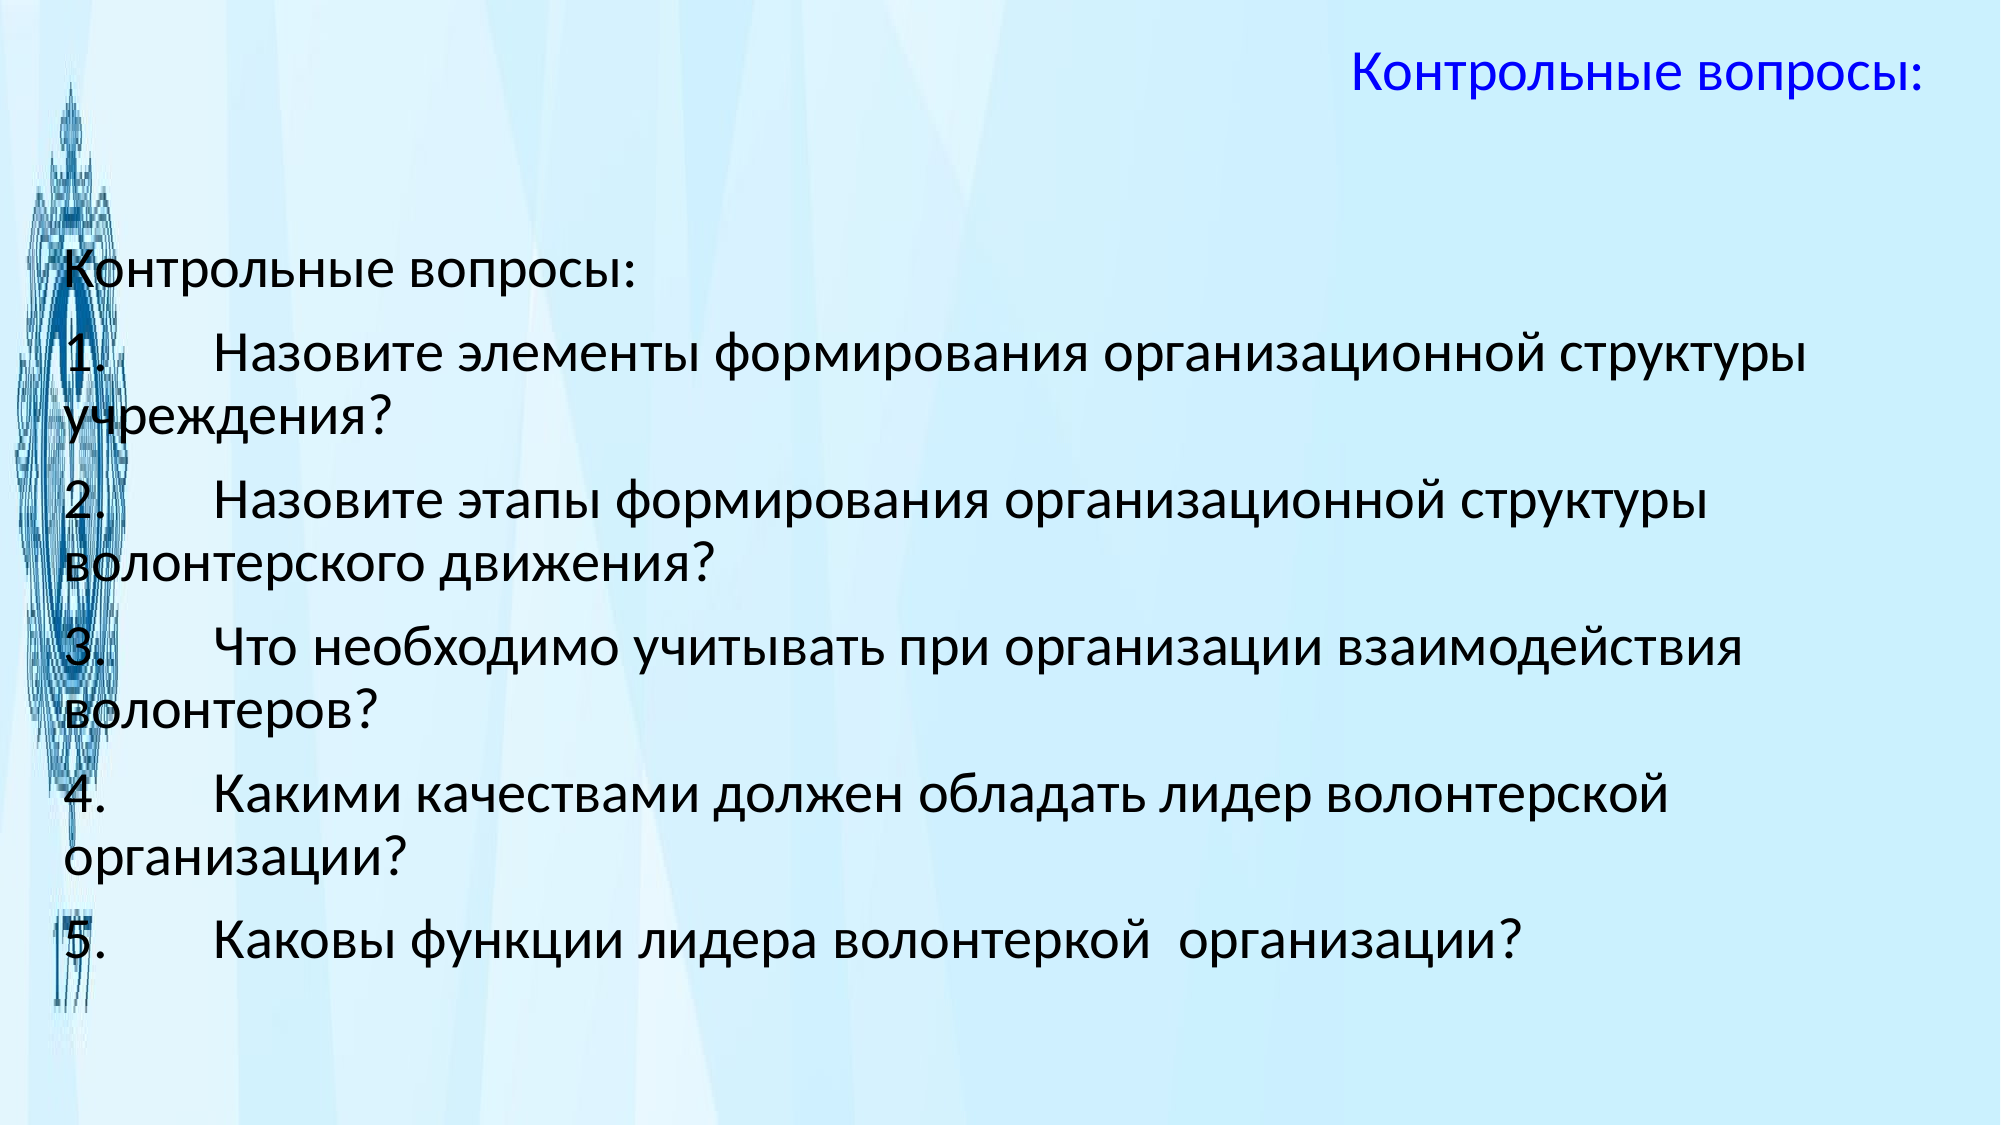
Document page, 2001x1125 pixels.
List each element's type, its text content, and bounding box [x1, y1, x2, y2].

list Контрольные вопросы: 1. Назовите элементы формирования организационной структуры учреждения? 2. Назовите этапы формирования организационной структуры волонтерского движения? 3. Что необходимо учитывать при организации взаимодействия волонтеров? 4. Какими качествами должен обладать лидер волонтерской организации? 5. Каковы функции лидера волонтеркой организации? [48, 230, 1913, 1092]
list Контрольные вопросы: [1334, 33, 1985, 119]
picture [0, 0, 2001, 1125]
